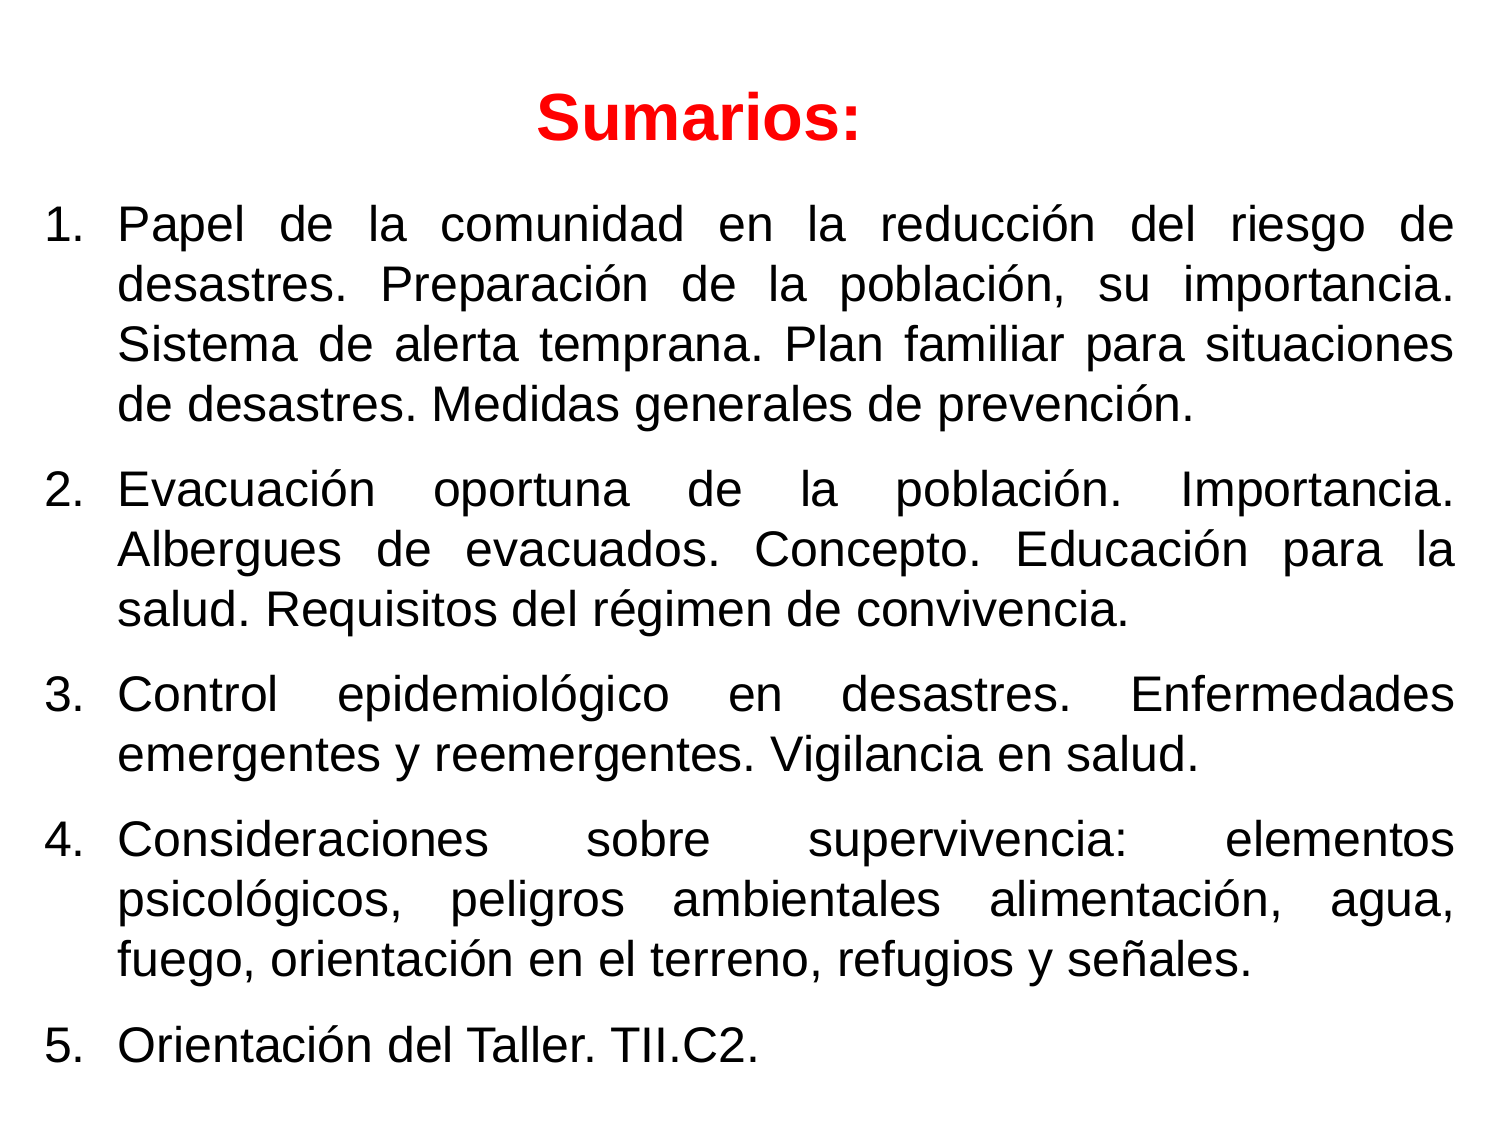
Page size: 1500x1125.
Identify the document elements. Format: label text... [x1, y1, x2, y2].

text_box Sumarios: [324, 66, 1075, 161]
text_box 1. Papel de la comunidad en la reducción del riesgo de desastres. Preparación de la población, su importancia. Sistema de alerta temprana. Plan familiar para situaciones de desastres. Medidas generales de prevención. 2. Evacuación oportuna de la población. Importancia. Albergues de evacuados. Concepto. Educación para la salud. Requisitos del régimen de convivencia. 3. Control epidemiológico en desastres. Enfermedades emergentes y reemergentes. Vigilancia en salud. 4. Consideraciones sobre supervivencia: elementos psicológicos, peligros ambientales alimentación, agua, fuego, orientación en el terreno, refugios y señales. 5. Orientación del Taller. TII.C2. [29, 184, 1471, 1080]
